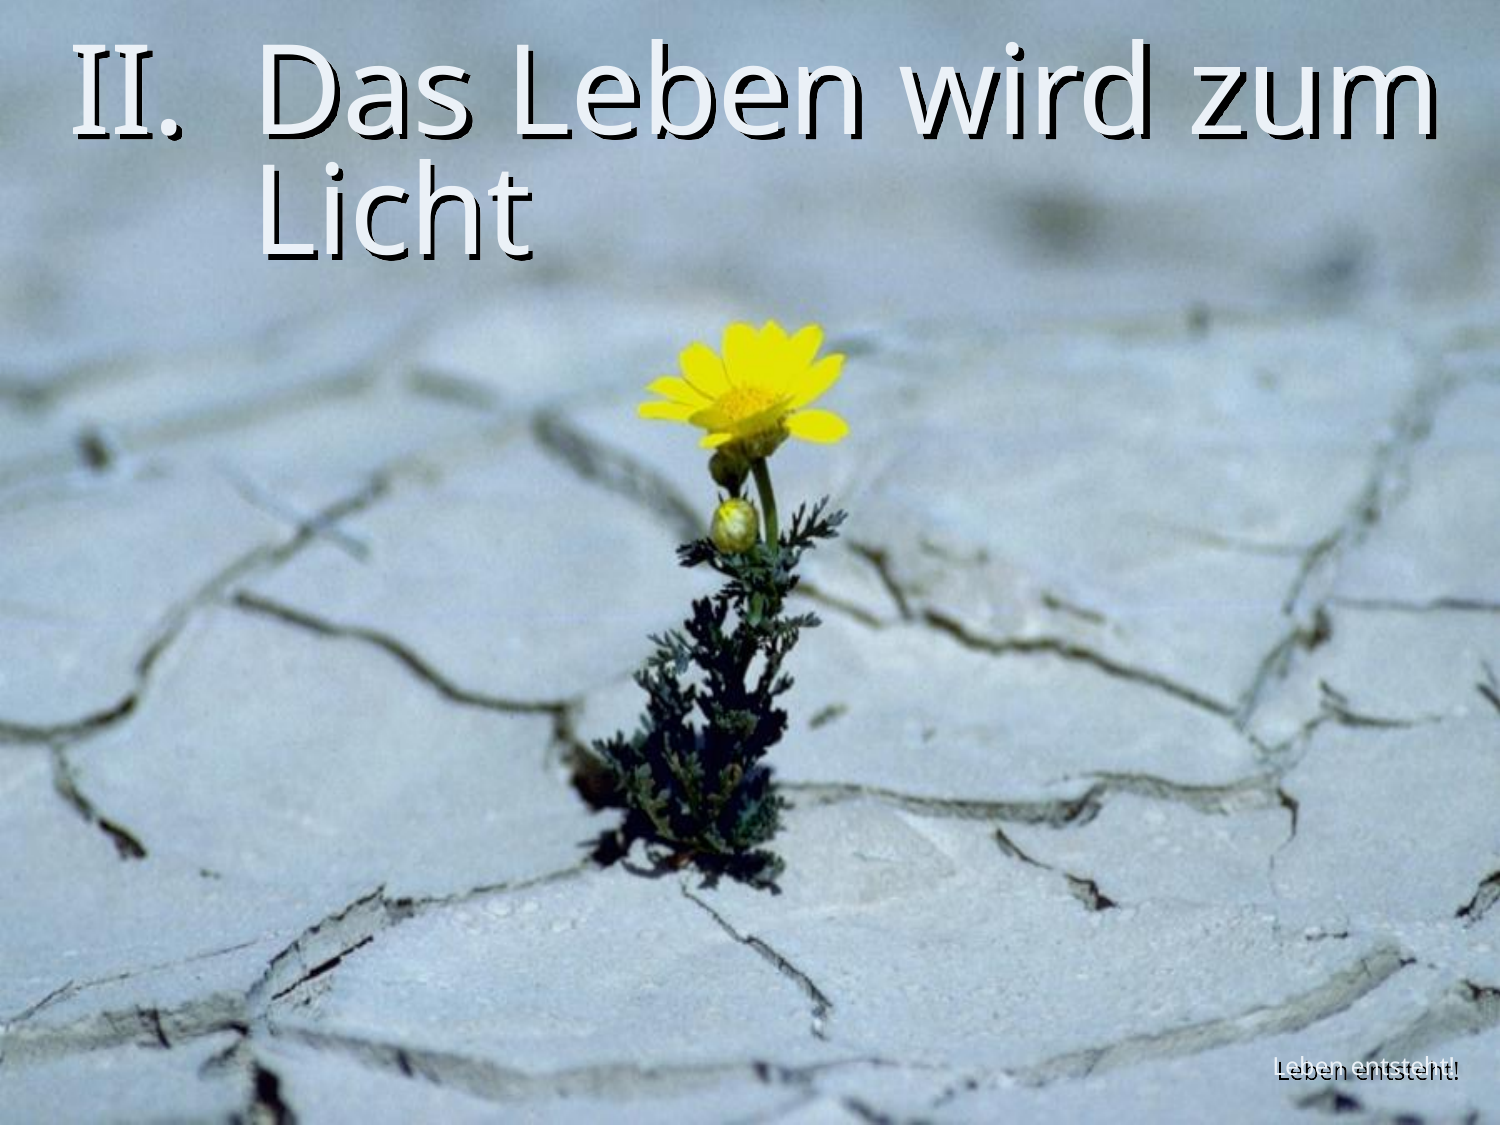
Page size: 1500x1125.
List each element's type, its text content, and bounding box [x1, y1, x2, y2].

title II. Das Leben wird zum Licht [52, 30, 1471, 287]
picture [0, 0, 1500, 1125]
text_box Leben entsteht! [902, 1042, 1471, 1103]
